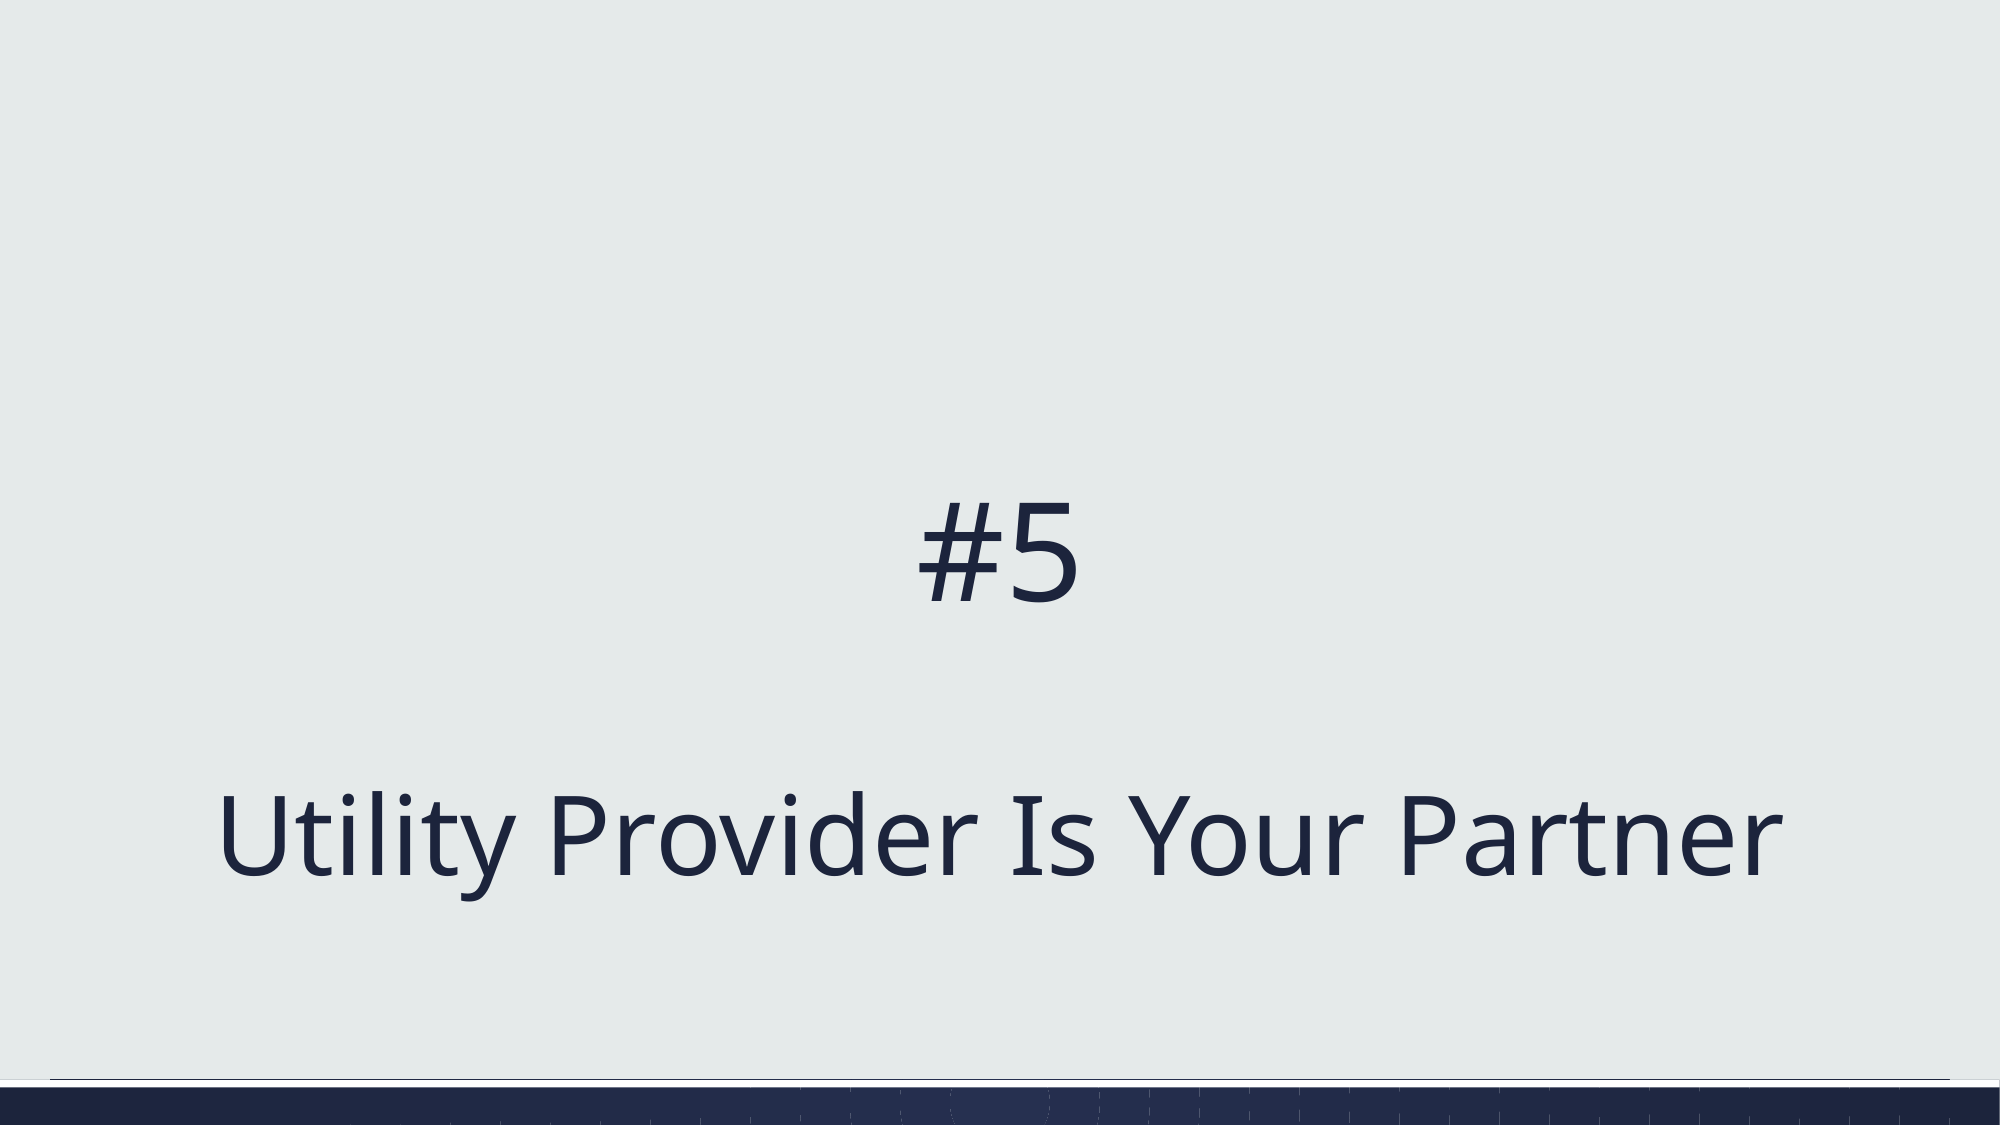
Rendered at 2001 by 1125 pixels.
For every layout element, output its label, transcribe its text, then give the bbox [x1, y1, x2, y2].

title #5 Utility Provider Is Your Partner [124, 360, 1876, 907]
